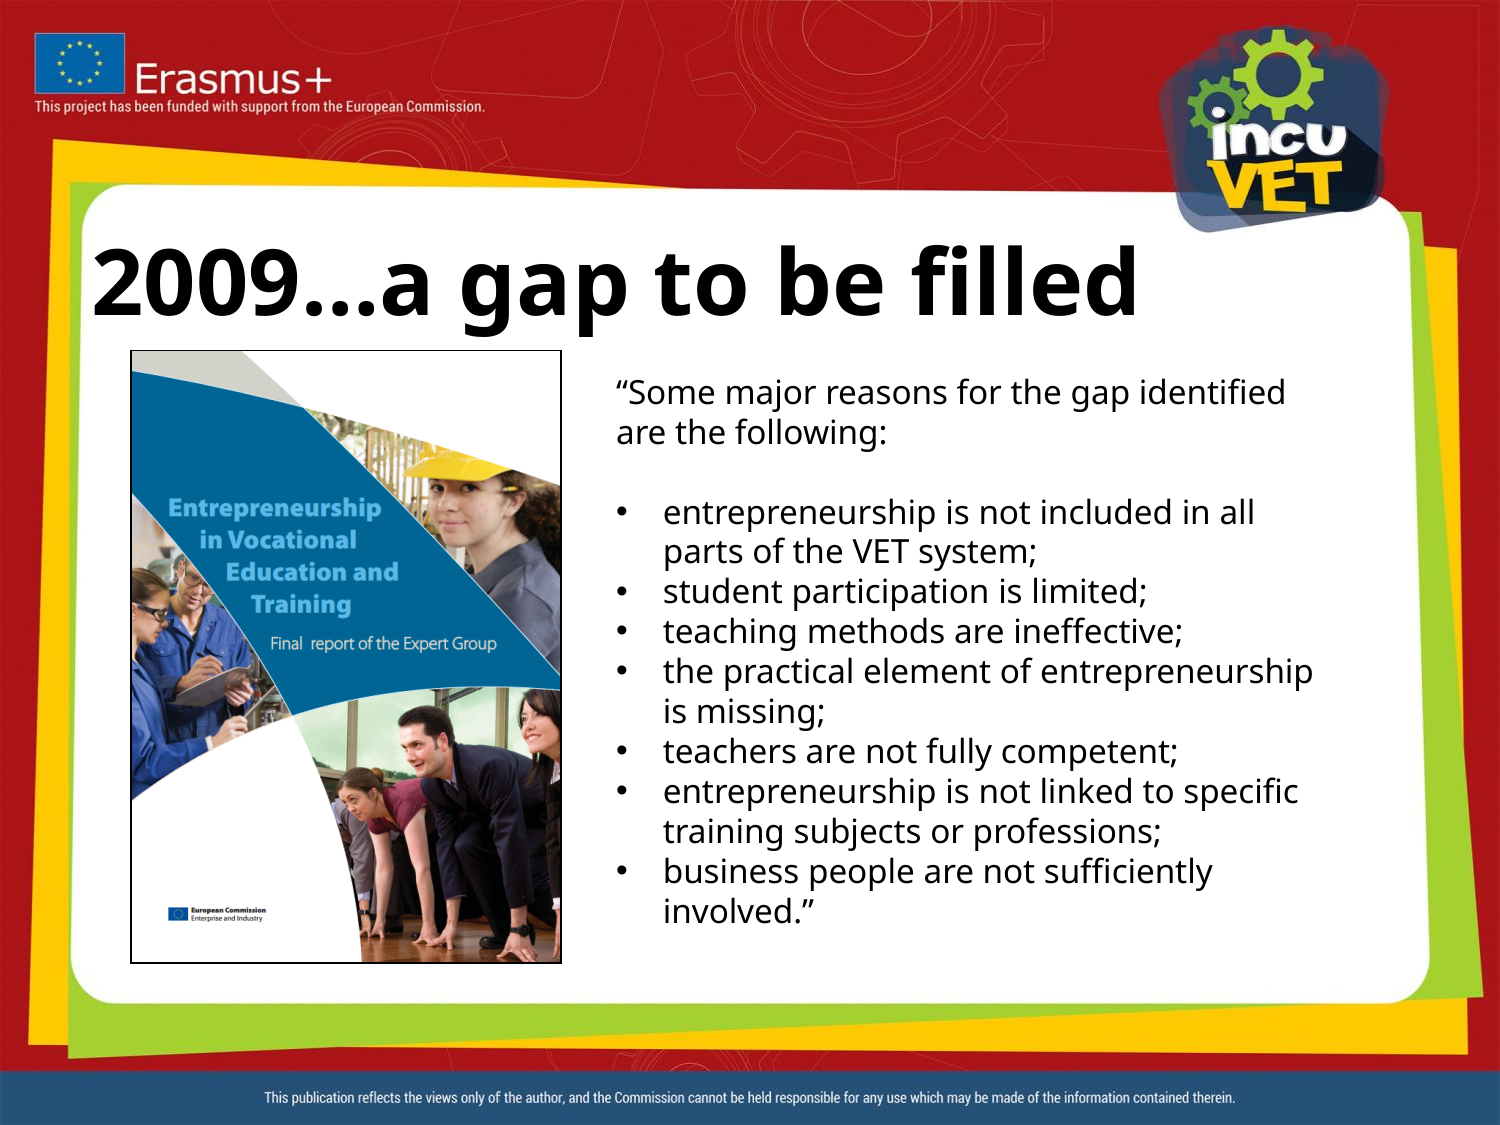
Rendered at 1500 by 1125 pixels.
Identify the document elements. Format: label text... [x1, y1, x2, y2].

title 2009…a gap to be filled [76, 177, 1430, 395]
picture [0, 0, 1500, 1125]
text_box “Some major reasons for the gap identified are the following: entrepreneurship is not included in all parts of the VET system; student participation is limited; teaching methods are ineffective; the practical element of entrepreneurship is missing; teachers are not fully competent; entrepreneurship is not linked to specific training subjects or professions; business people are not sufficiently involved.” [601, 363, 1352, 938]
